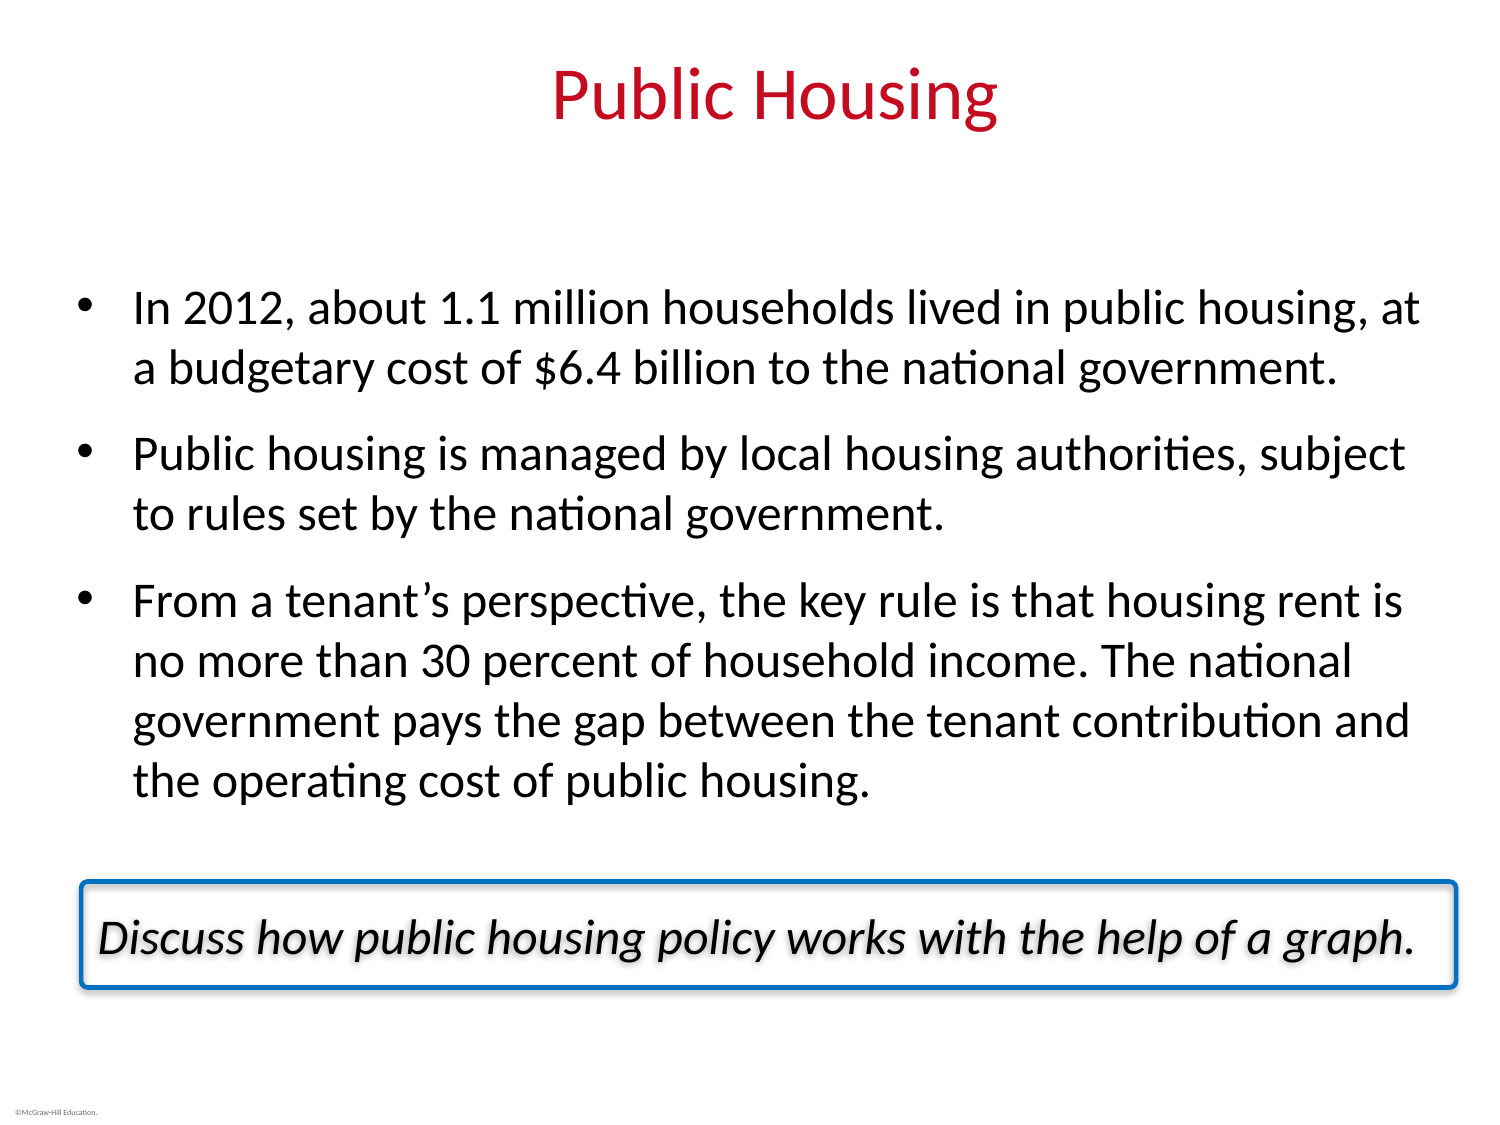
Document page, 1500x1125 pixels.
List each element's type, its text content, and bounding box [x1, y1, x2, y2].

text_box Discuss how public housing policy works with the help of a graph. [80, 880, 1457, 989]
title Public Housing [0, 37, 1500, 138]
list In 2012, about 1.1 million households lived in public housing, at a budgetary cost of $6.4 billion to the national government. Public housing is managed by local housing authorities, subject to rules set by the national government. From a tenant’s perspective, the key rule is that housing rent is no more than 30 percent of household income. The national government pays the gap between the tenant contribution and the operating cost of public housing. [61, 266, 1450, 813]
